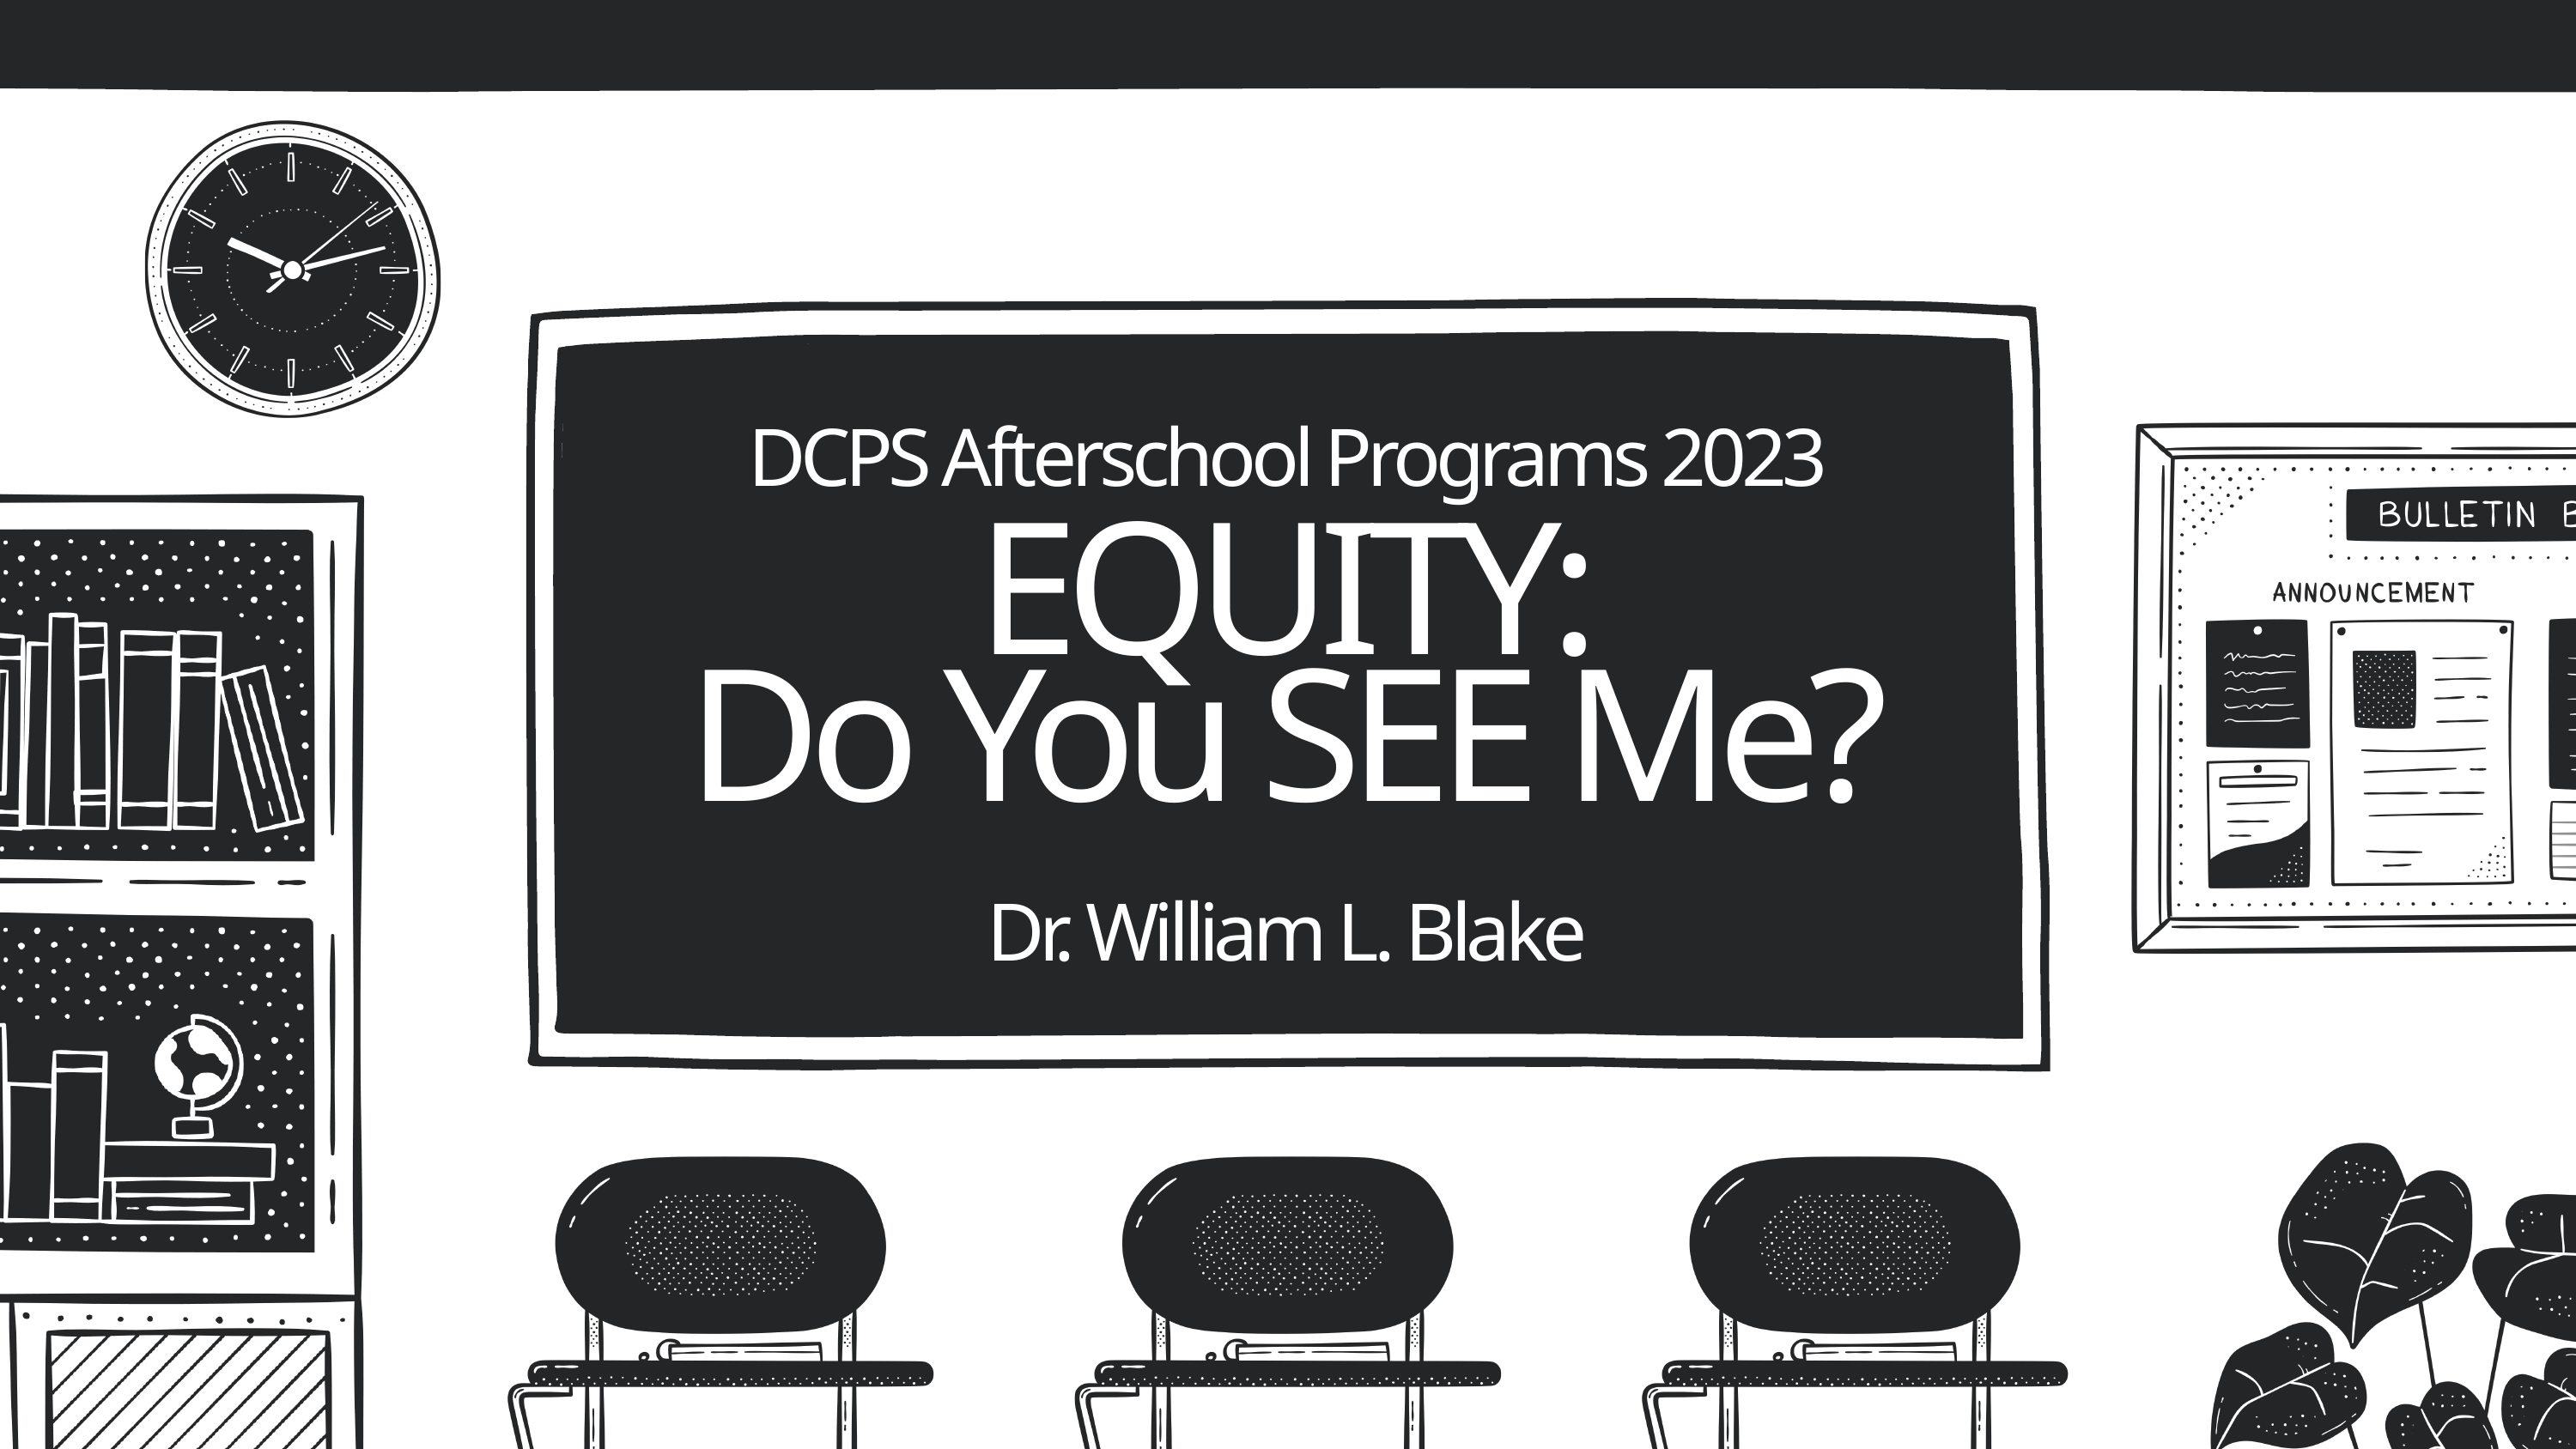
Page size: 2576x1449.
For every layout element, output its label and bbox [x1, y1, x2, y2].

text_box [0, 493, 367, 1449]
text_box [0, 0, 2576, 94]
text_box [2131, 417, 2576, 954]
text_box [1642, 1156, 2069, 1449]
text_box [507, 1156, 934, 1449]
text_box [526, 297, 2050, 1073]
text_box [1074, 1156, 1502, 1449]
text_box [144, 119, 441, 418]
text_box [2209, 1143, 2576, 1449]
text_box [553, 330, 2023, 1040]
